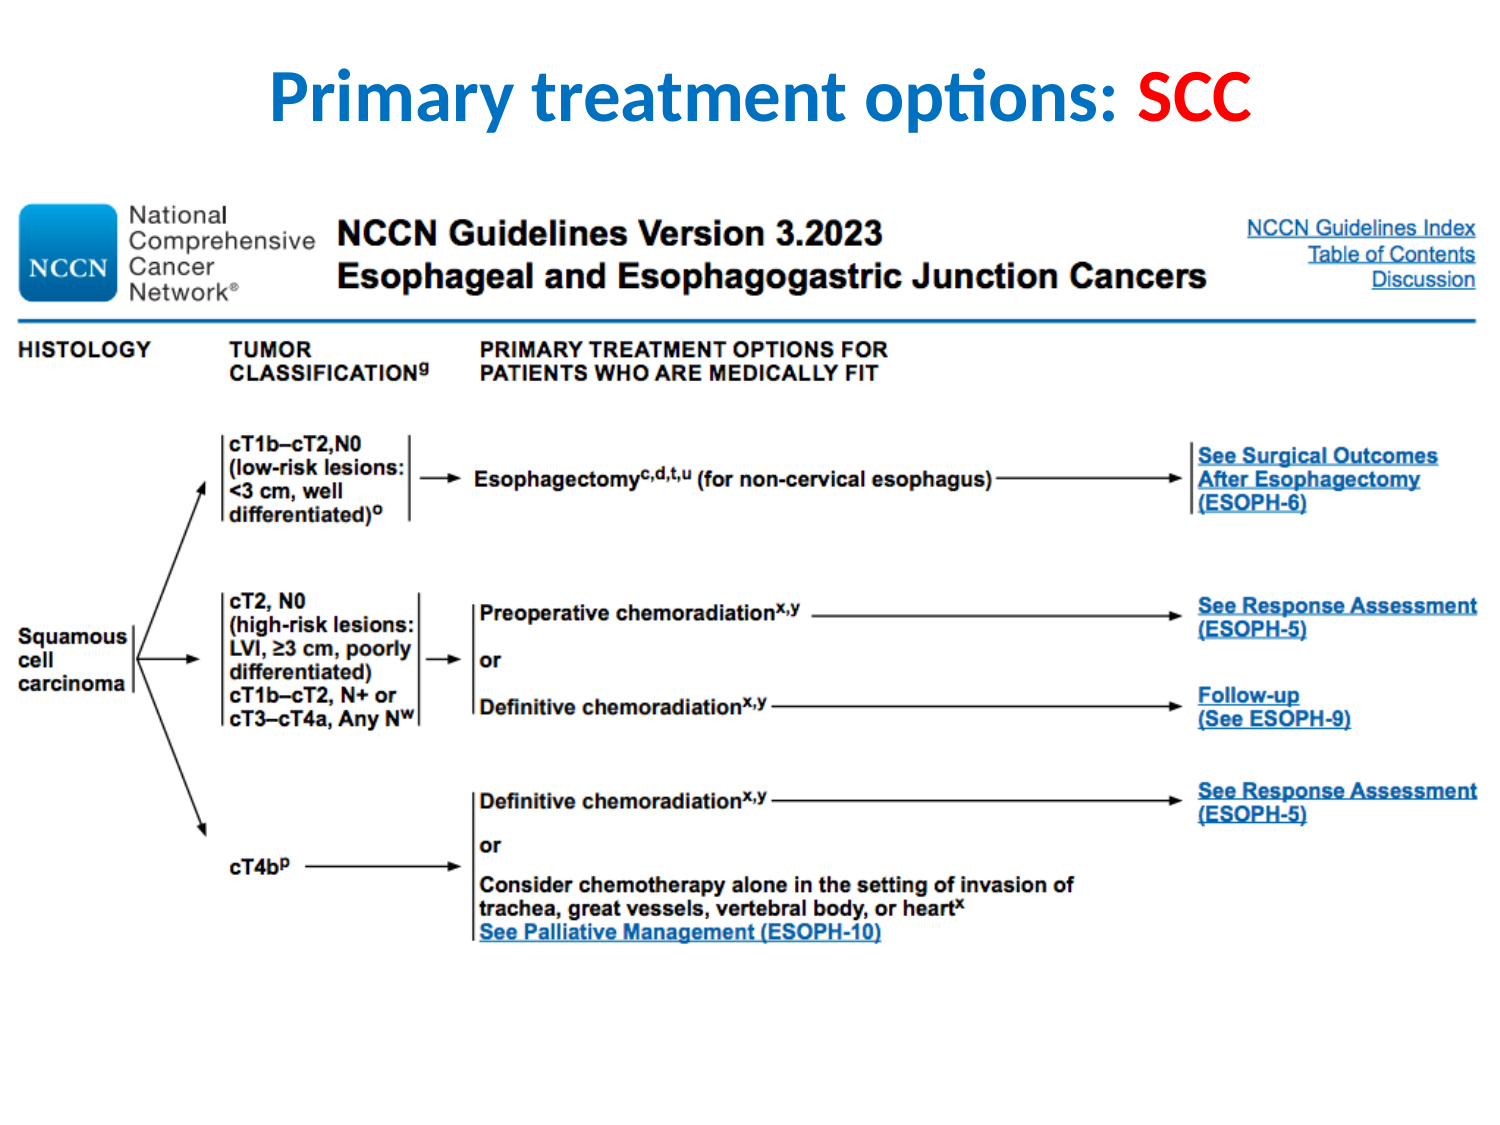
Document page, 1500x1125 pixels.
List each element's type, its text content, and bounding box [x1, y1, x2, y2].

text_box Primary treatment options: SCC [254, 39, 1268, 145]
picture [0, 190, 1500, 966]
